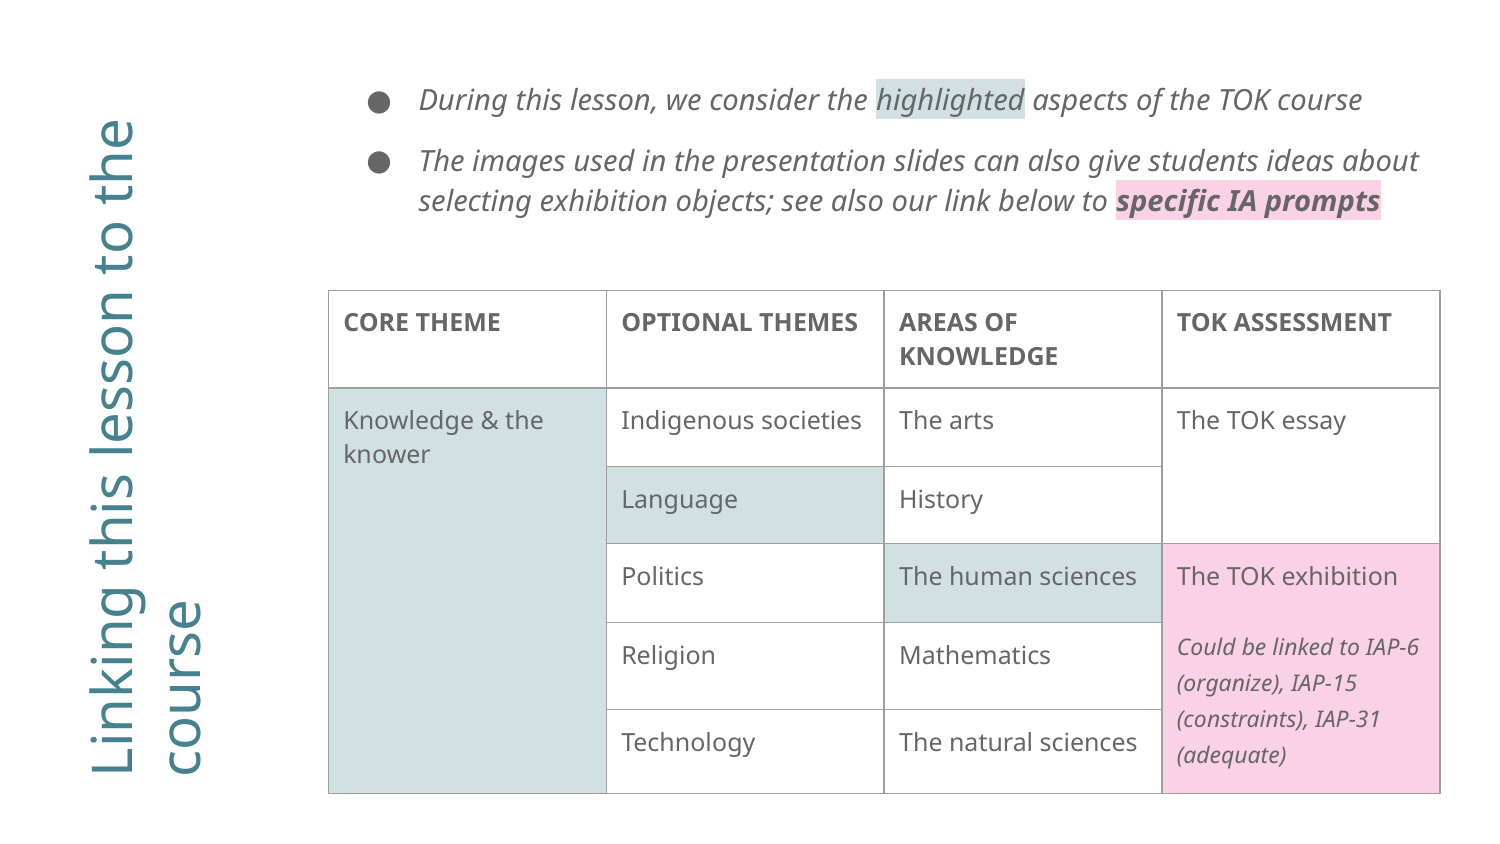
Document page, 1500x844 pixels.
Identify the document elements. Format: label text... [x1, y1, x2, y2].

table_cell Mathematics [885, 623, 1161, 709]
table_cell Technology [607, 710, 883, 793]
table_cell The TOK exhibition Could be linked to IAP-6 (organize), IAP-15 (constraints), IAP-31 (adequate) [1163, 544, 1439, 793]
table_cell The arts [885, 389, 1161, 466]
list During this lesson, we consider the highlighted aspects of the TOK course The images used in the presentation slides can also give students ideas about selecting exhibition objects; see also our link below to specific IA prompts [328, 60, 1449, 245]
table_cell Language [607, 467, 883, 543]
table_cell Indigenous societies [607, 389, 883, 466]
table_cell Politics [607, 544, 883, 622]
table_header AREAS OF KNOWLEDGE [885, 291, 1161, 387]
table_header TOK ASSESSMENT [1163, 291, 1439, 387]
table_cell Religion [607, 623, 883, 709]
table_cell The TOK essay [1163, 389, 1439, 543]
table_cell Knowledge & the knower [329, 389, 606, 793]
table_cell The natural sciences [885, 710, 1161, 793]
table_header OPTIONAL THEMES [607, 291, 883, 387]
table_header CORE THEME [329, 291, 606, 387]
title Linking this lesson to the course [61, 61, 275, 793]
table_cell The human sciences [885, 544, 1161, 622]
table_cell History [885, 467, 1161, 543]
